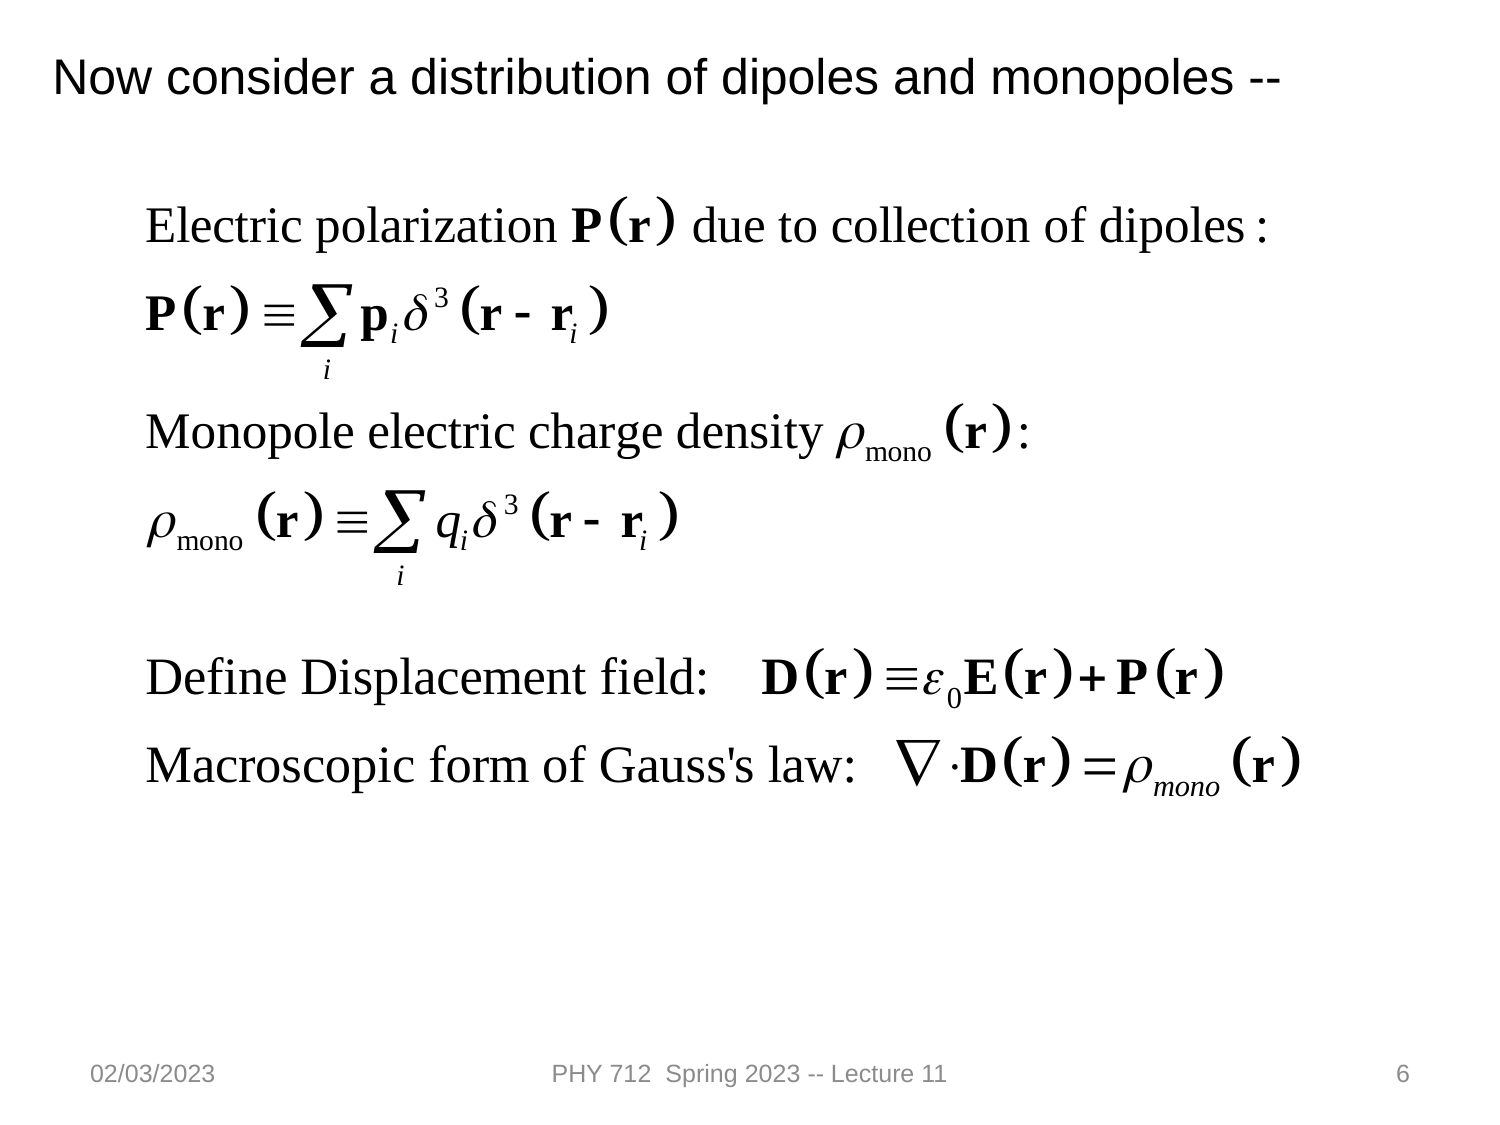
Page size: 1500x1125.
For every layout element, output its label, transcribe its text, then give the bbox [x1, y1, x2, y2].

text_box Now consider a distribution of dipoles and monopoles -- [37, 37, 1375, 113]
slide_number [75, 1042, 425, 1103]
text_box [137, 187, 1274, 597]
footer PHY 712 Spring 2023 -- Lecture 11 [512, 1042, 988, 1103]
slide_number 6 [1074, 1042, 1425, 1103]
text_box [137, 637, 1306, 814]
